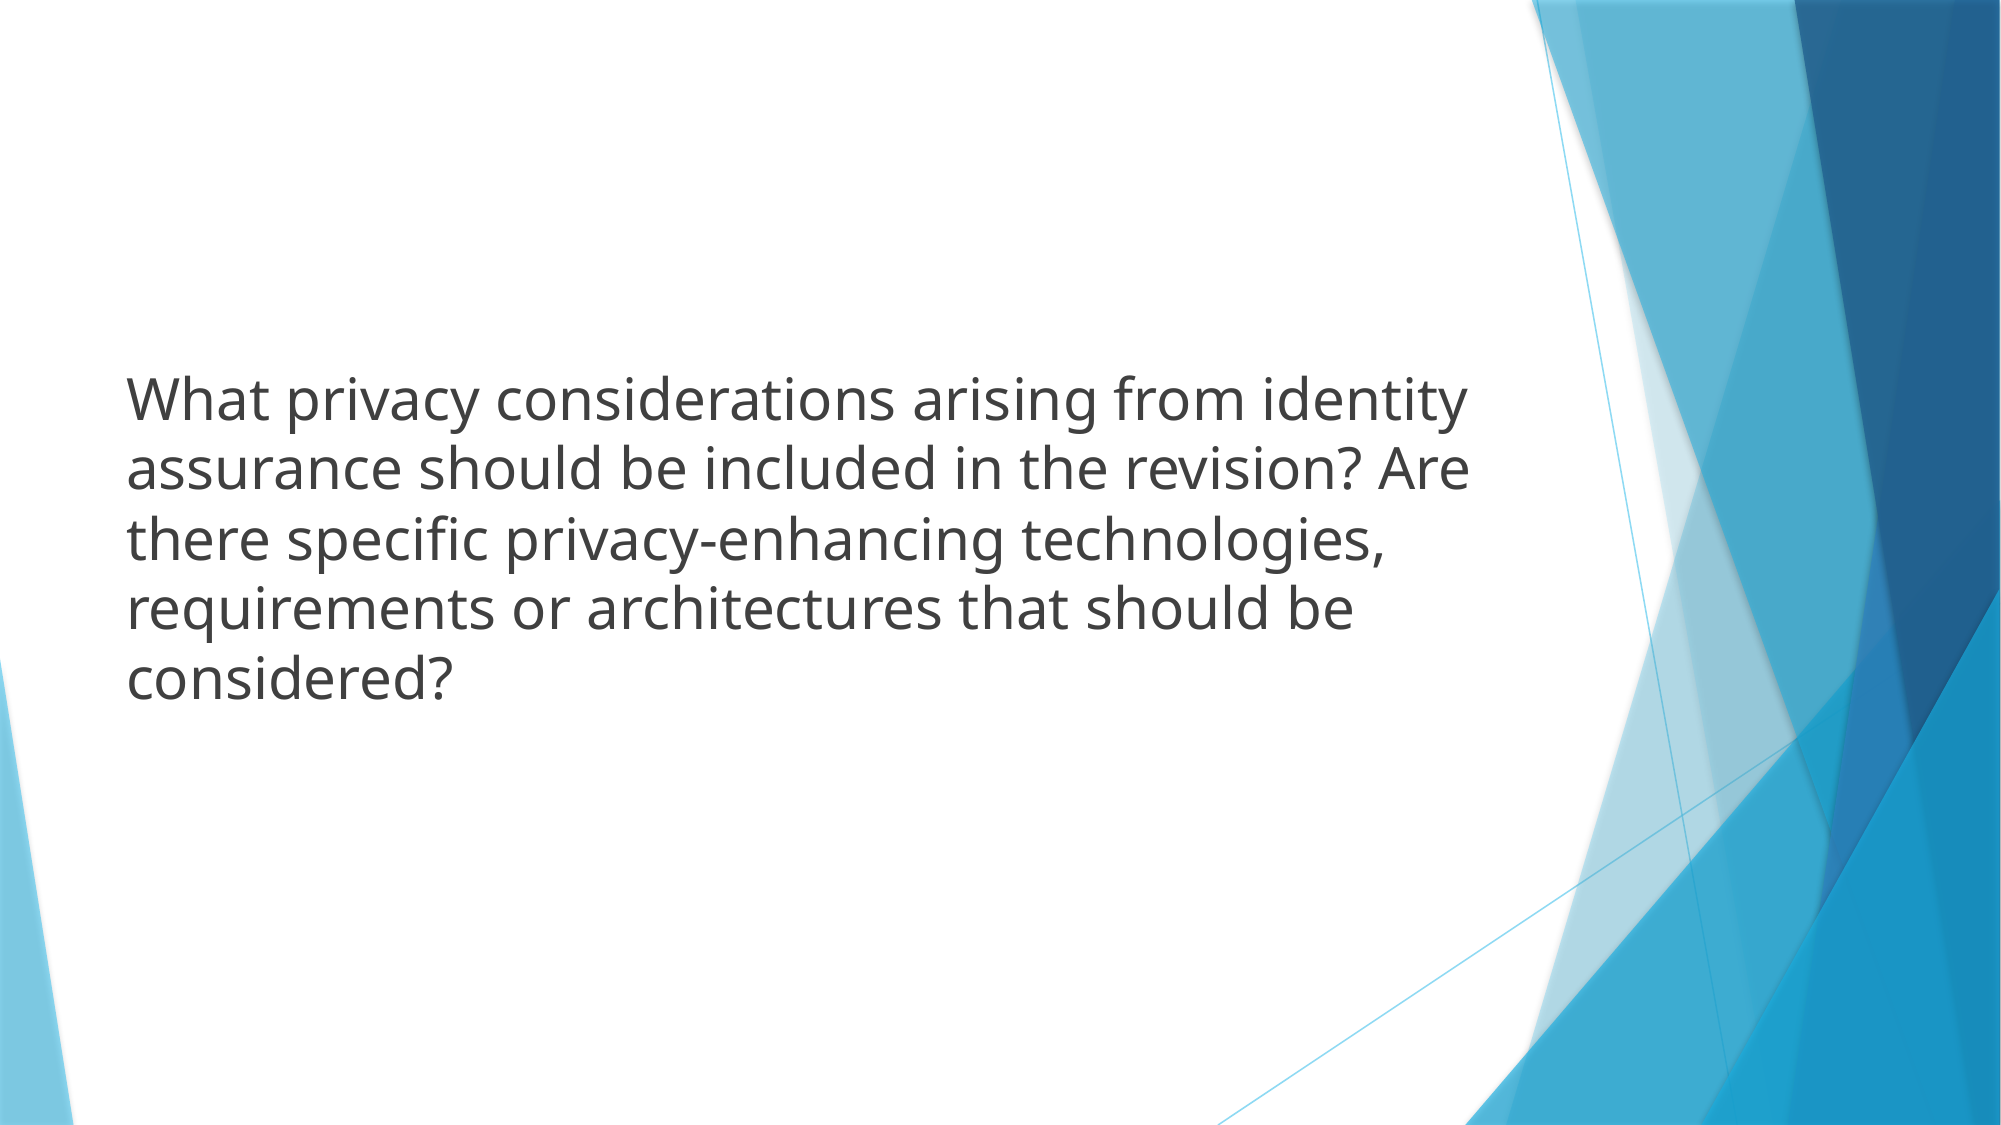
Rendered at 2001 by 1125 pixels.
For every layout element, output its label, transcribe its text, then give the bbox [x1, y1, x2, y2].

list What privacy considerations arising from identity assurance should be included in the revision? Are there specific privacy-enhancing technologies, requirements or architectures that should be considered? [111, 354, 1522, 992]
